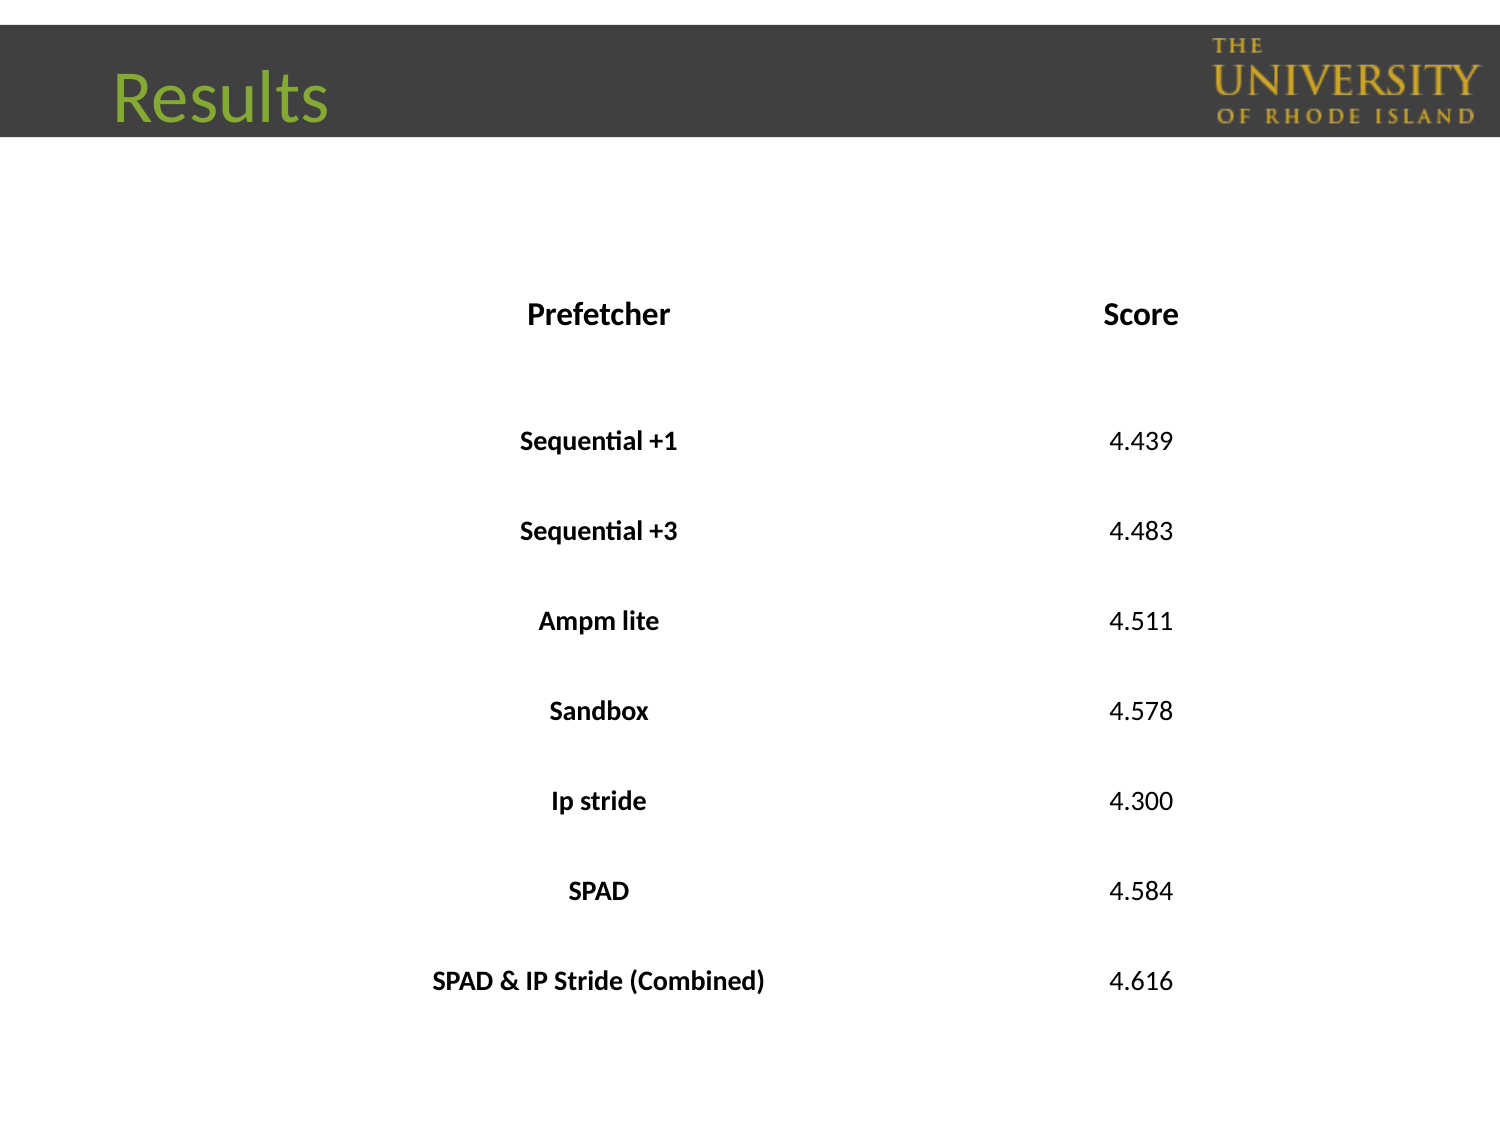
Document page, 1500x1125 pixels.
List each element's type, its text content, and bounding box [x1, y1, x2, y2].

table_cell 4.511 [978, 579, 1305, 669]
table_cell 4.439 [978, 399, 1305, 489]
table_header Score [978, 235, 1305, 399]
table_cell Sequential +3 [221, 489, 978, 579]
table_cell Sequential +1 [221, 399, 978, 489]
table_header Prefetcher [221, 235, 978, 399]
text_box [1175, 24, 1500, 138]
table_cell Sandbox [221, 669, 978, 759]
table_cell 4.584 [978, 848, 1305, 938]
picture [1212, 37, 1483, 125]
table_cell SPAD [221, 848, 978, 938]
table_cell 4.578 [978, 669, 1305, 759]
table_cell 4.616 [978, 938, 1305, 1028]
table_cell Ampm lite [221, 579, 978, 669]
table_cell SPAD & IP Stride (Combined) [221, 938, 978, 1028]
table_cell 4.300 [978, 759, 1305, 848]
text_box [0, 24, 112, 138]
text_box Results [112, 24, 1175, 138]
table_cell 4.483 [978, 489, 1305, 579]
table_cell Ip stride [221, 759, 978, 848]
